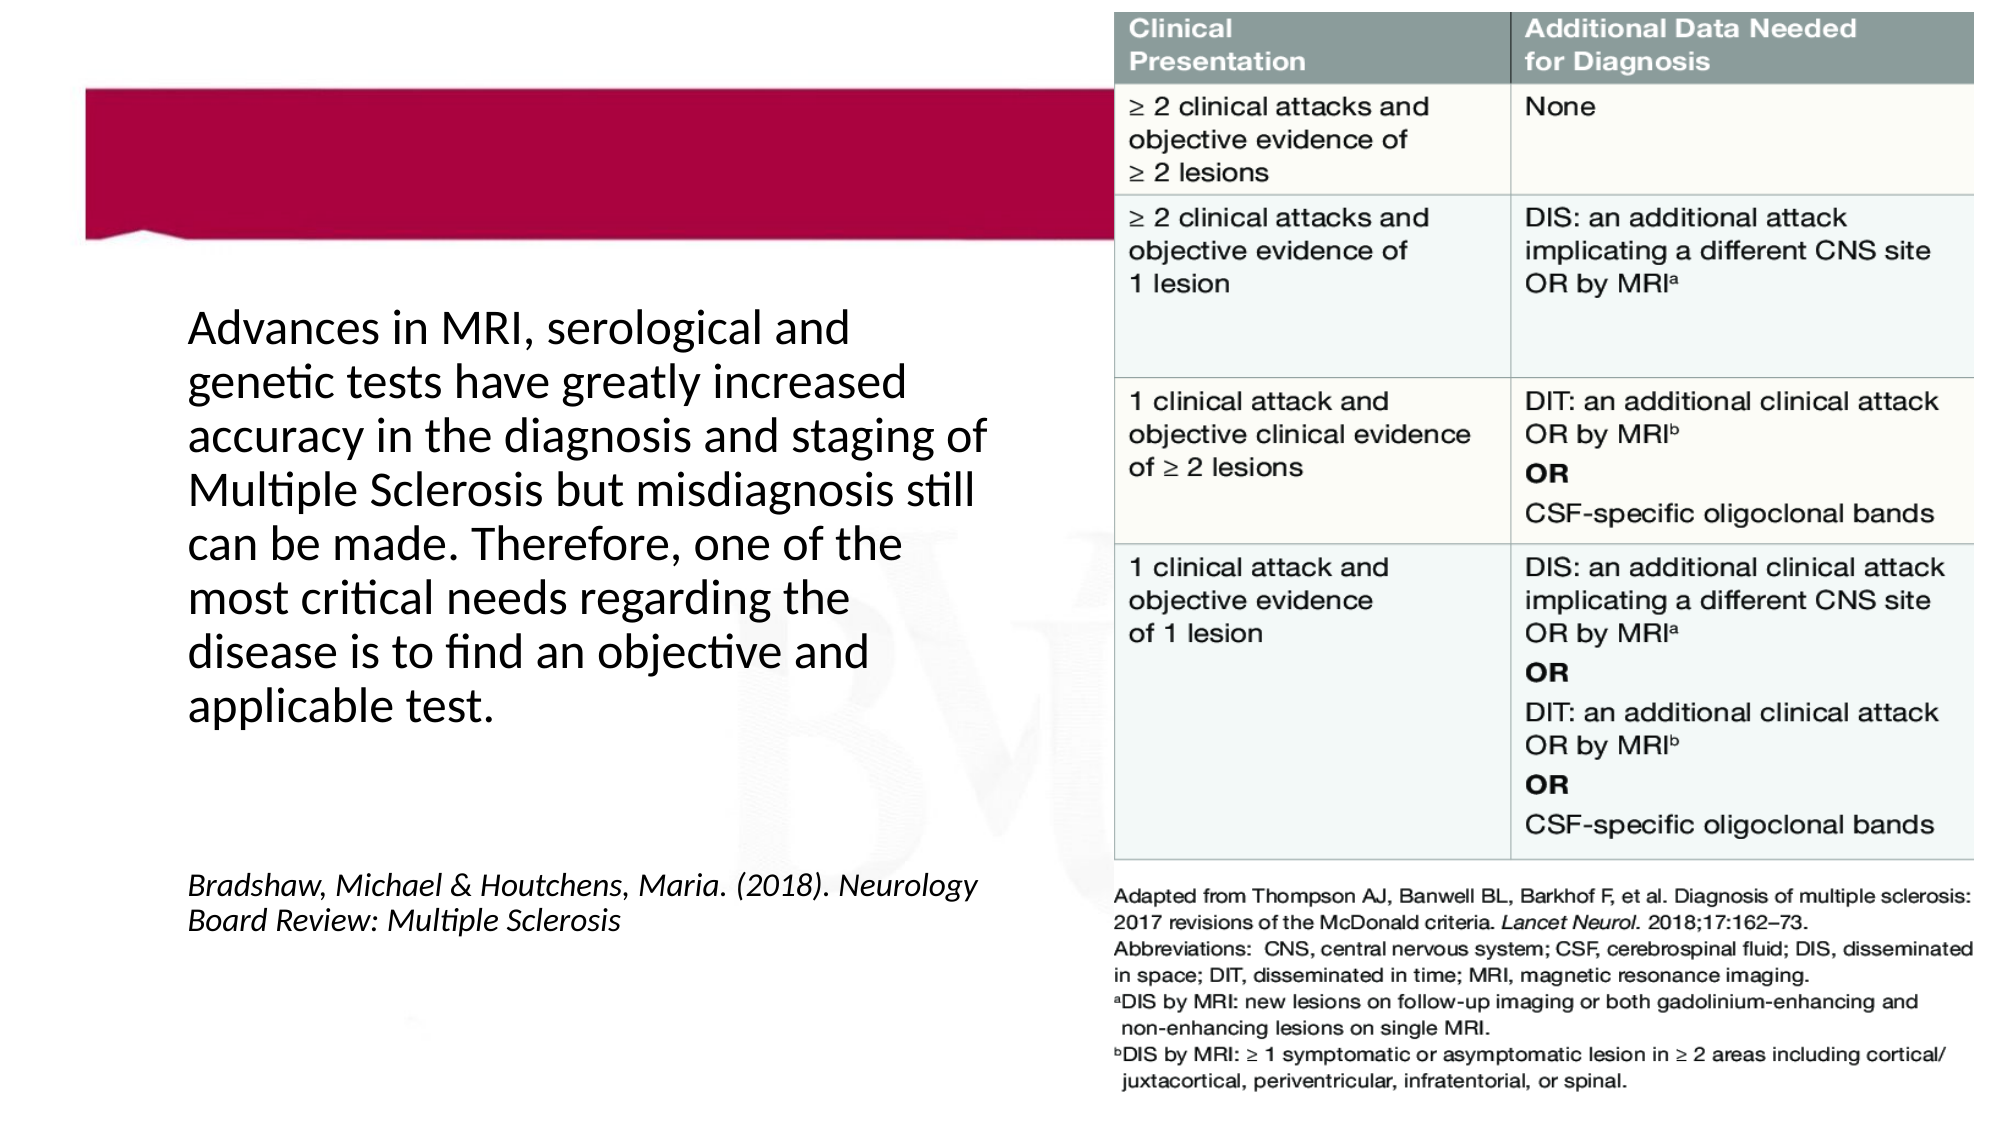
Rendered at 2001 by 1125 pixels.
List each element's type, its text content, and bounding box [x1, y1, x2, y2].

list Advances in MRI, serological and genetic tests have greatly increased accuracy in the diagnosis and staging of Multiple Sclerosis but misdiagnosis still can be made. Therefore, one of the most critical needs regarding the disease is to find an objective and applicable test. Bradshaw, Michael & Houtchens, Maria. (2018). Neurology Board Review: Multiple Sclerosis [172, 293, 1020, 1081]
picture [0, 0, 2000, 1125]
